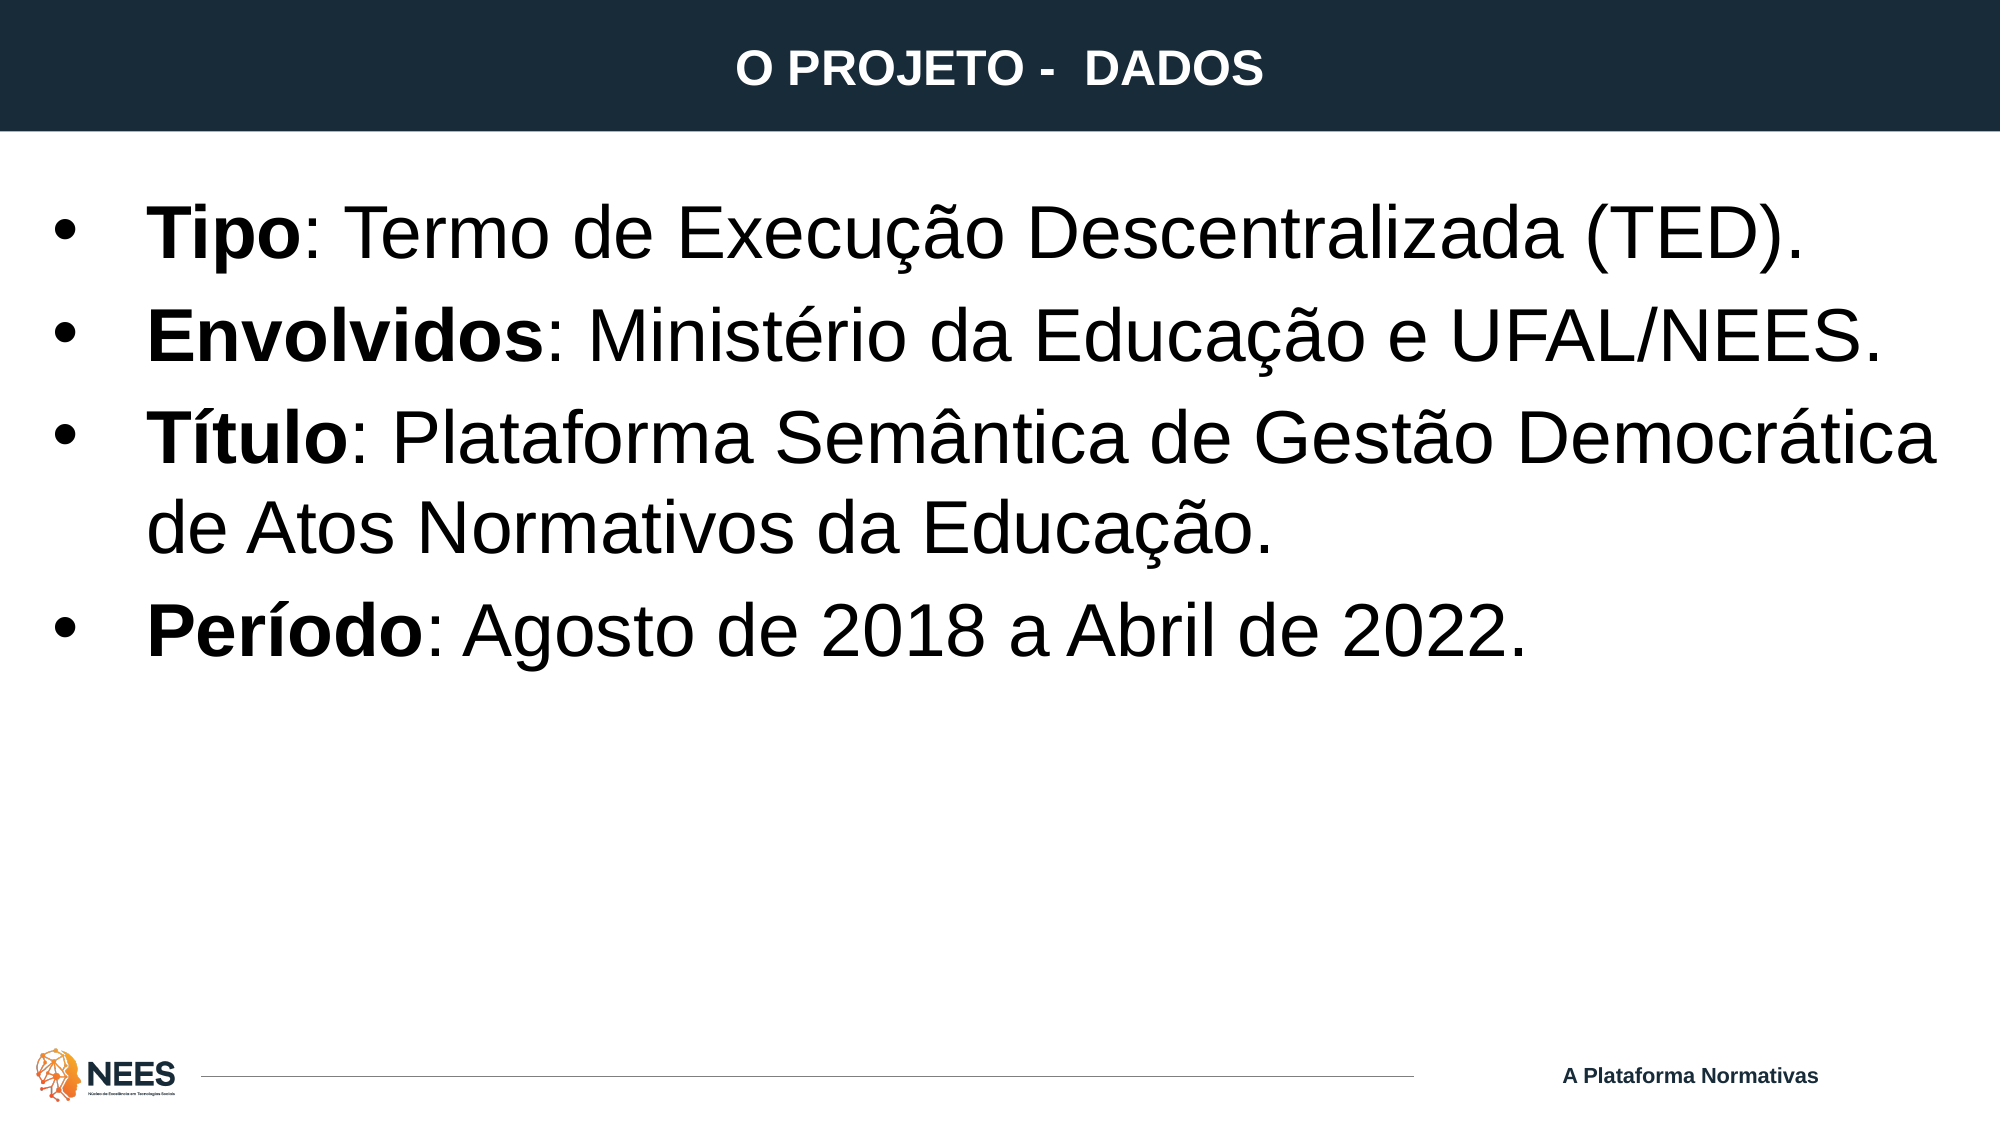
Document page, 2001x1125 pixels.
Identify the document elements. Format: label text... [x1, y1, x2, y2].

text_box Tipo: Termo de Execução Descentralizada (TED). Envolvidos: Ministério da Educação e UFAL/NEES. Título: Plataforma Semântica de Gestão Democrática de Atos Normativos da Educação. Período: Agosto de 2018 a Abril de 2022. [37, 176, 1963, 679]
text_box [0, 1032, 2000, 1114]
text_box O PROJETO - DADOS [677, 27, 1323, 103]
text_box [0, 0, 2000, 132]
